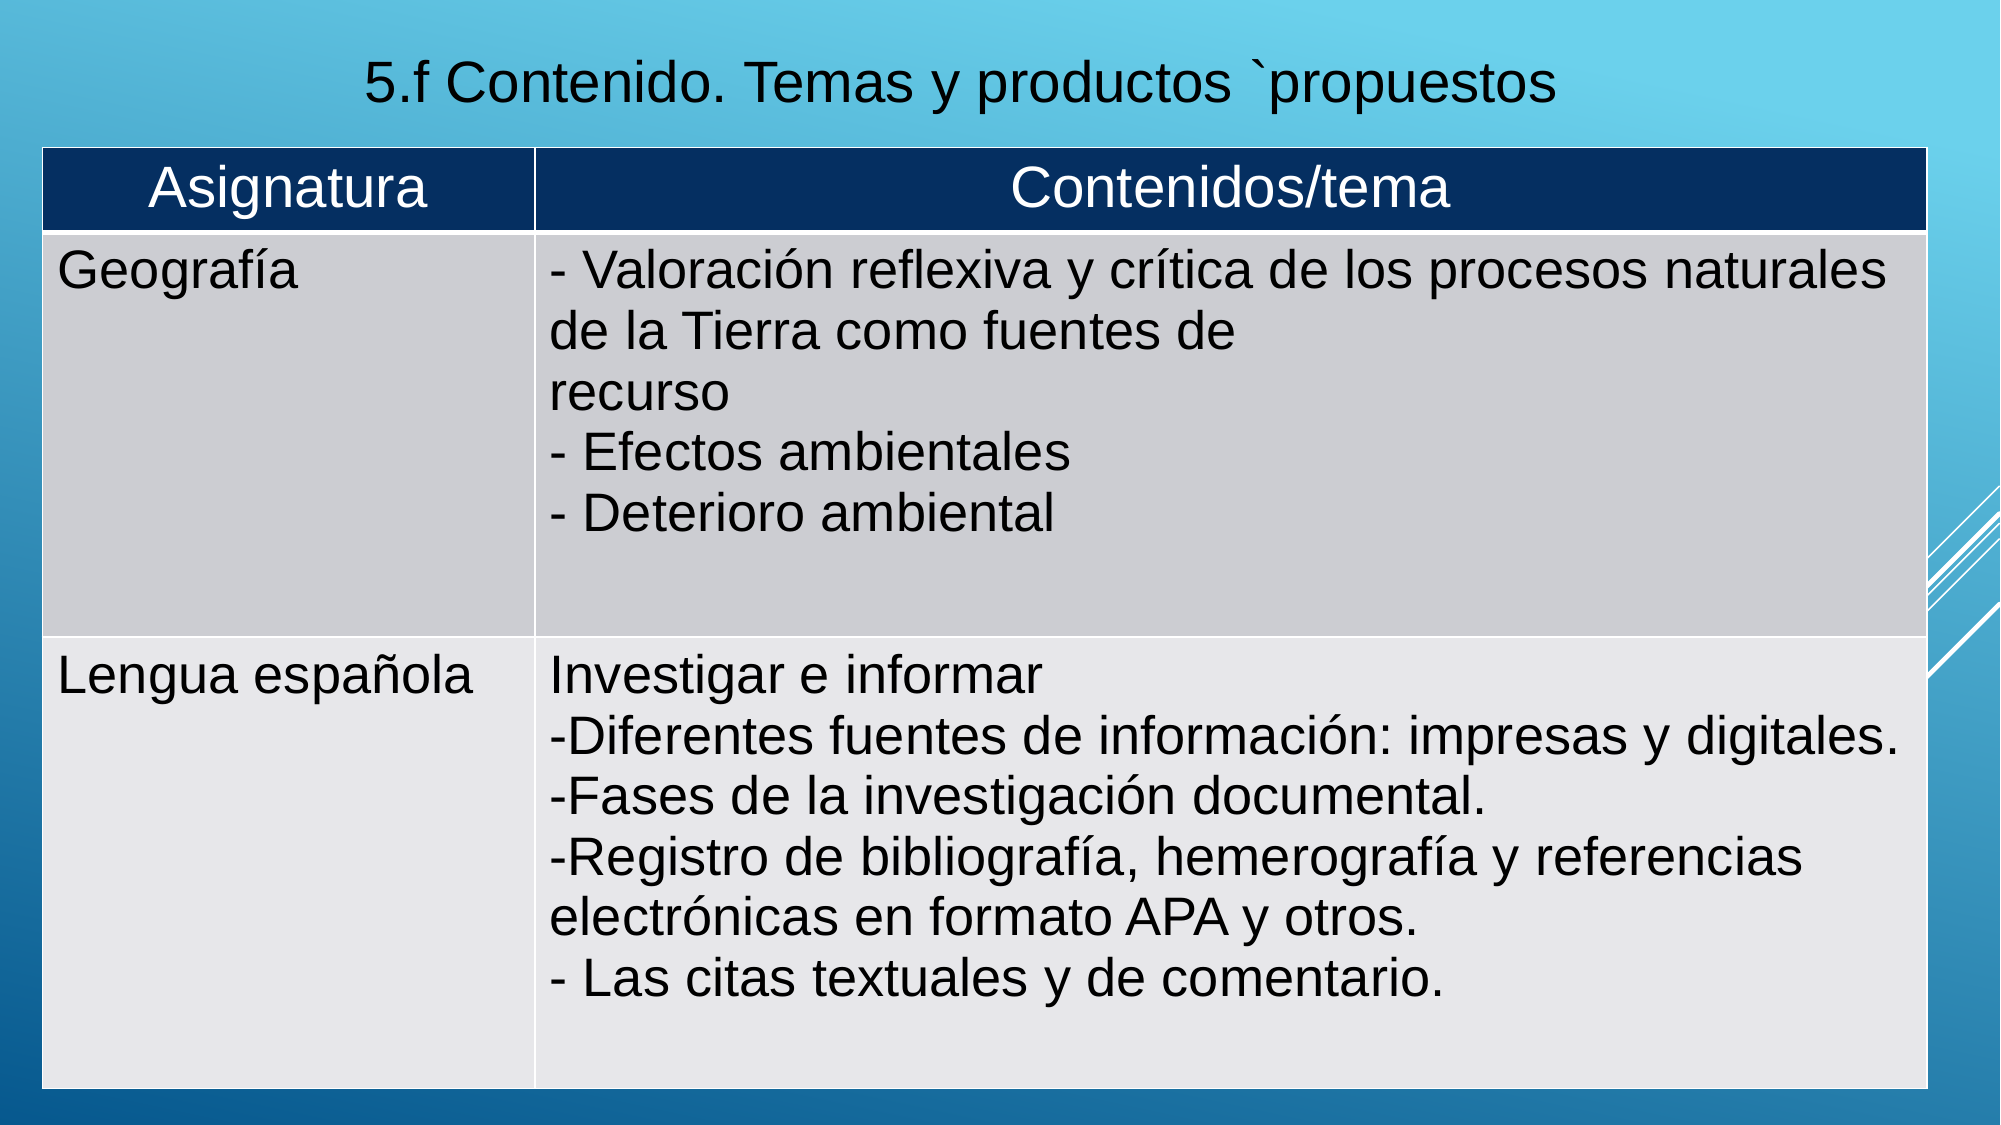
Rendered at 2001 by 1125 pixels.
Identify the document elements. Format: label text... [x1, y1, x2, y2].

table_cell Geografía [43, 235, 534, 636]
table_header Asignatura [43, 148, 534, 230]
table_cell - Valoración reflexiva y crítica de los procesos naturales de la Tierra como fuentes de recurso - Efectos ambientales - Deterioro ambiental [536, 235, 1926, 636]
table_header Contenidos/tema [536, 148, 1926, 230]
table_cell Investigar e informar -Diferentes fuentes de información: impresas y digitales. -Fases de la investigación documental. -Registro de bibliografía, hemerografía y referencias electrónicas en formato APA y otros. - Las citas textuales y de comentario. [536, 638, 1926, 1088]
text_box 5.f Contenido. Temas y productos `propuestos [349, 31, 1574, 122]
table_cell Lengua española [43, 638, 534, 1088]
